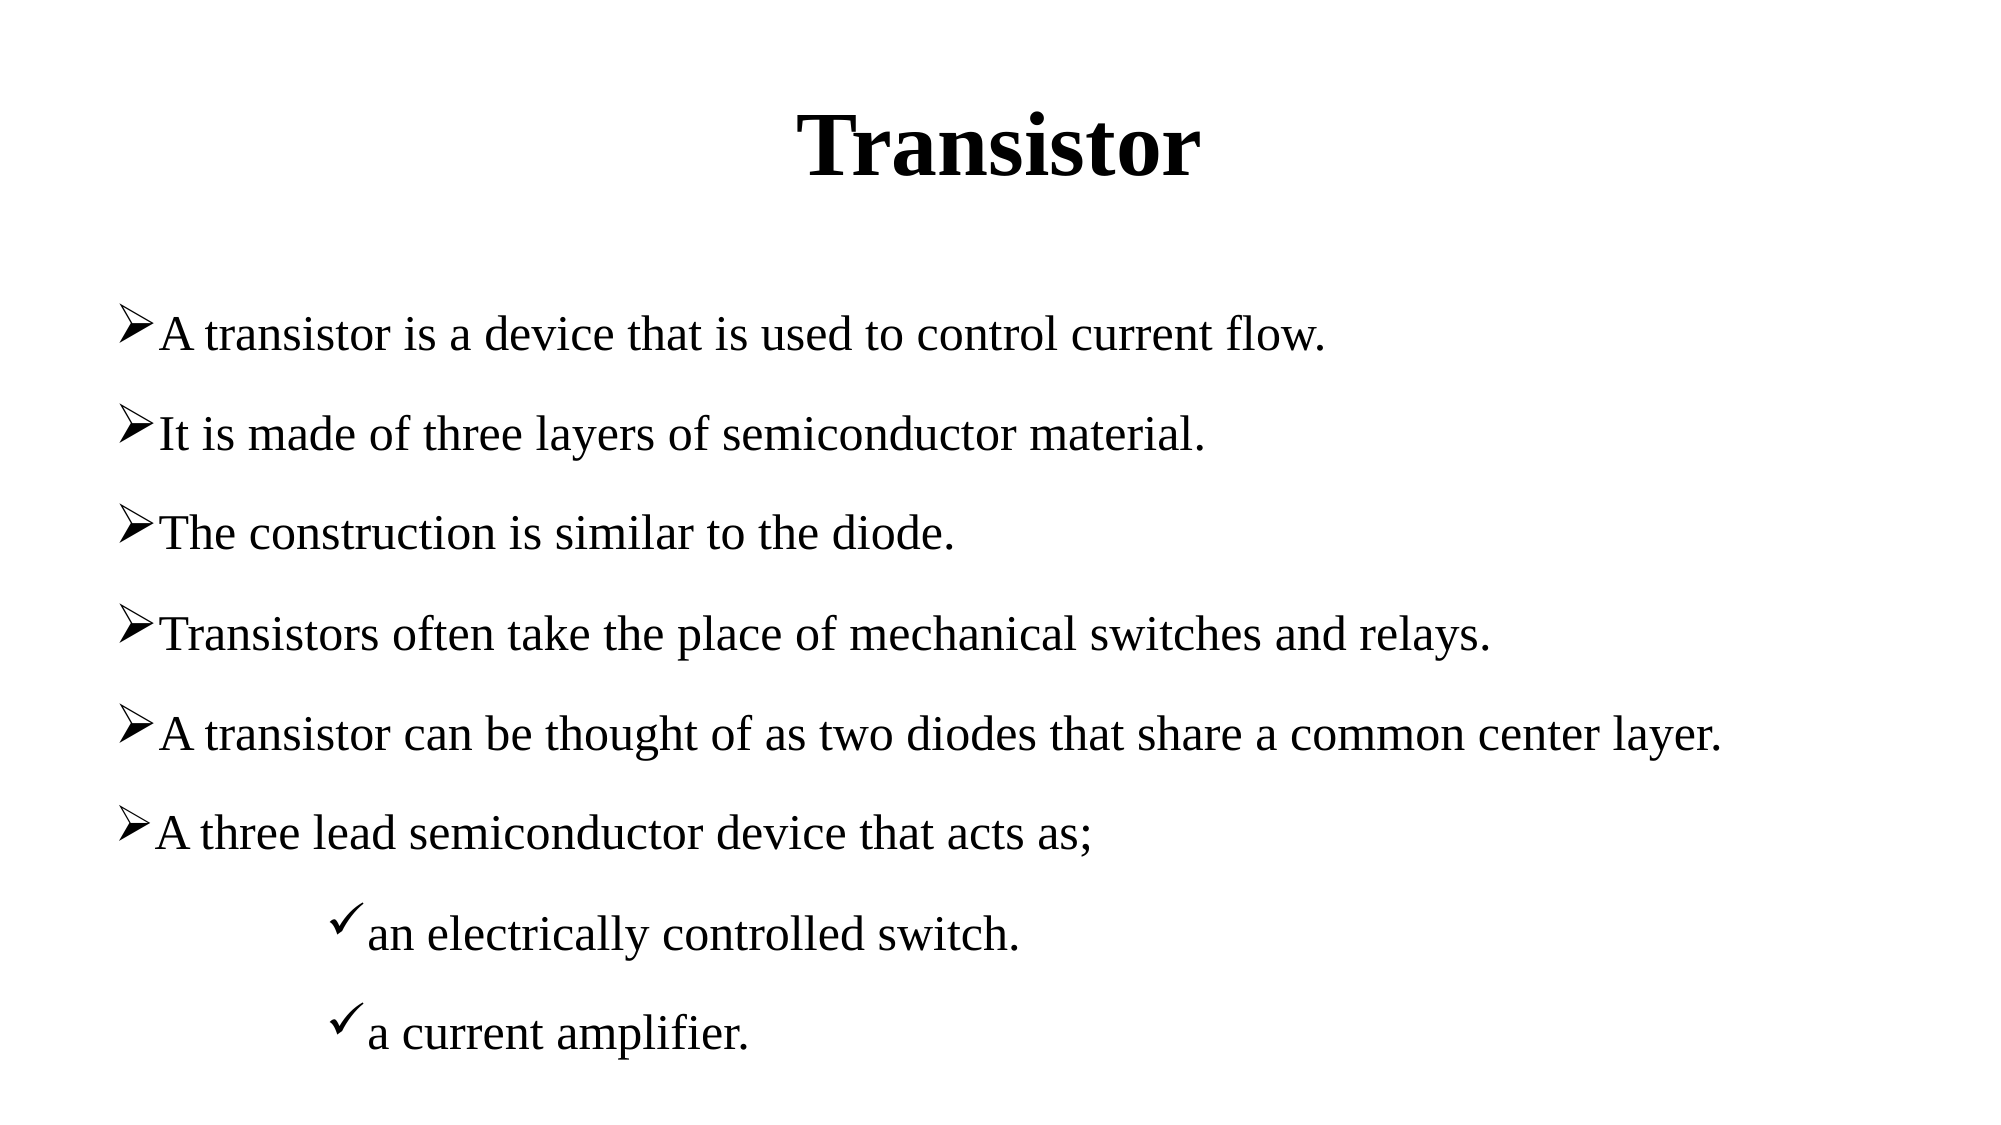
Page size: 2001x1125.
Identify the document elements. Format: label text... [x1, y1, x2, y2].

title Transistor [99, 45, 1900, 233]
list A transistor is a device that is used to control current flow. It is made of three layers of semiconductor material. The construction is similar to the diode. Transistors often take the place of mechanical switches and relays. A transistor can be thought of as two diodes that share a common center layer. A three lead semiconductor device that acts as; an electrically controlled switch. a current amplifier. [99, 262, 1955, 1085]
